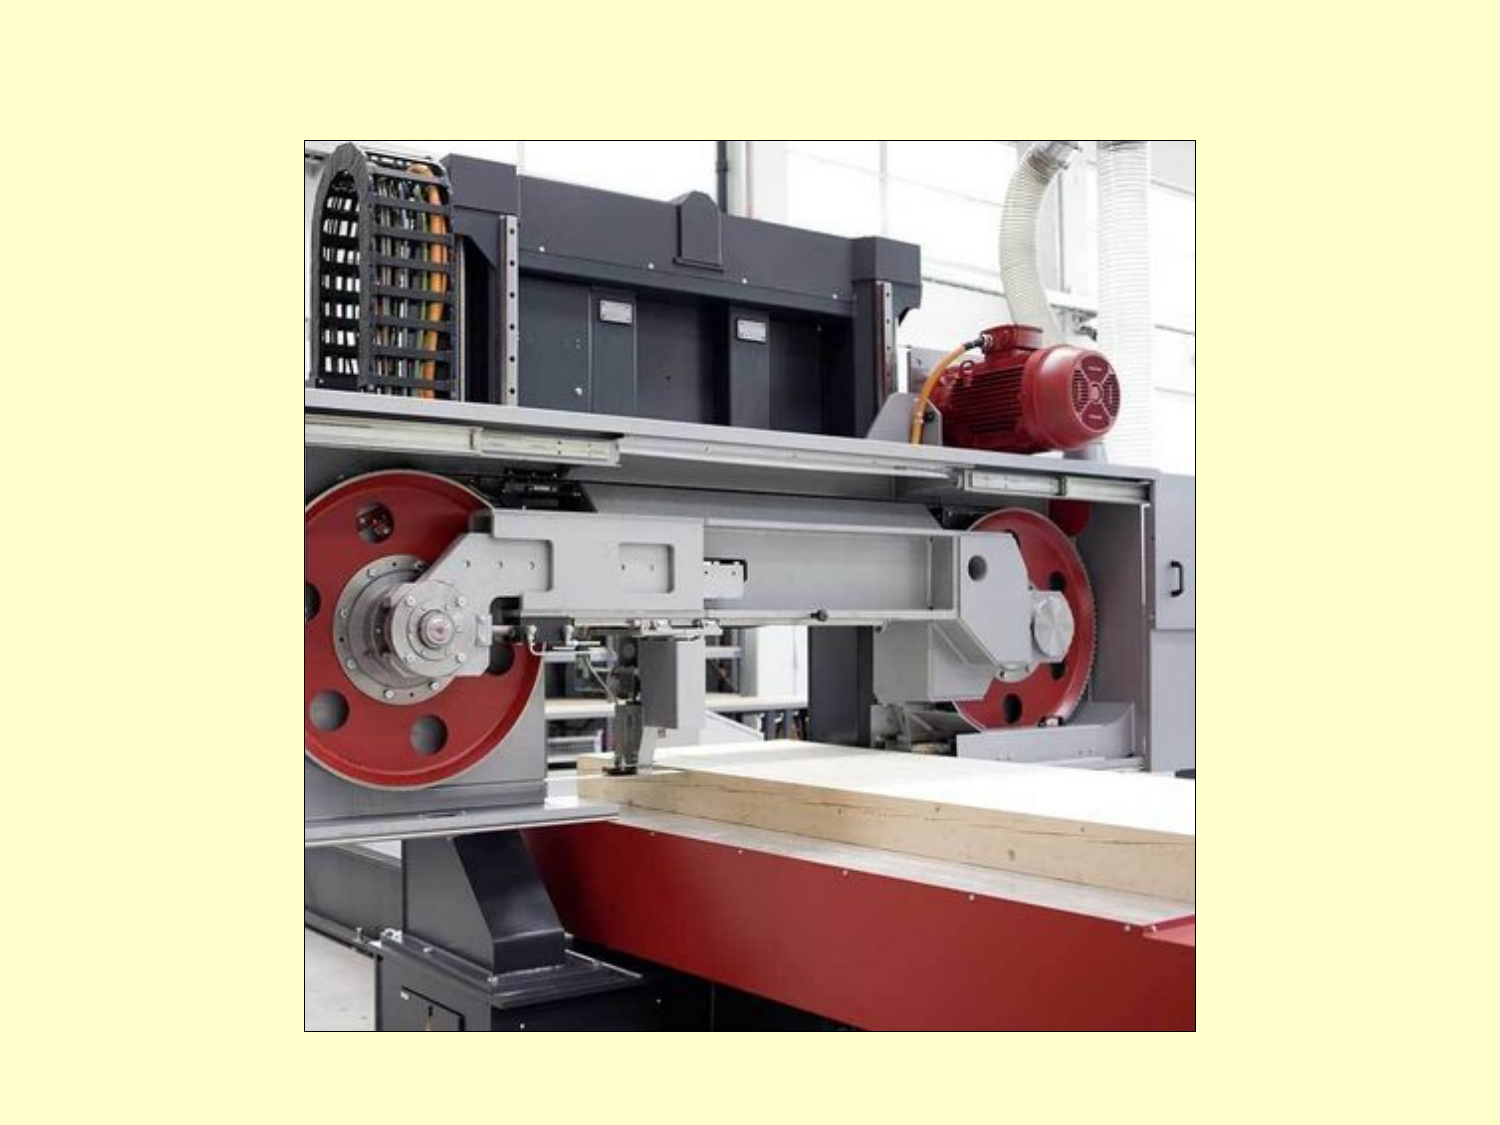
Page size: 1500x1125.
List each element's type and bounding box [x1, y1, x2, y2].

picture [304, 140, 1196, 1032]
